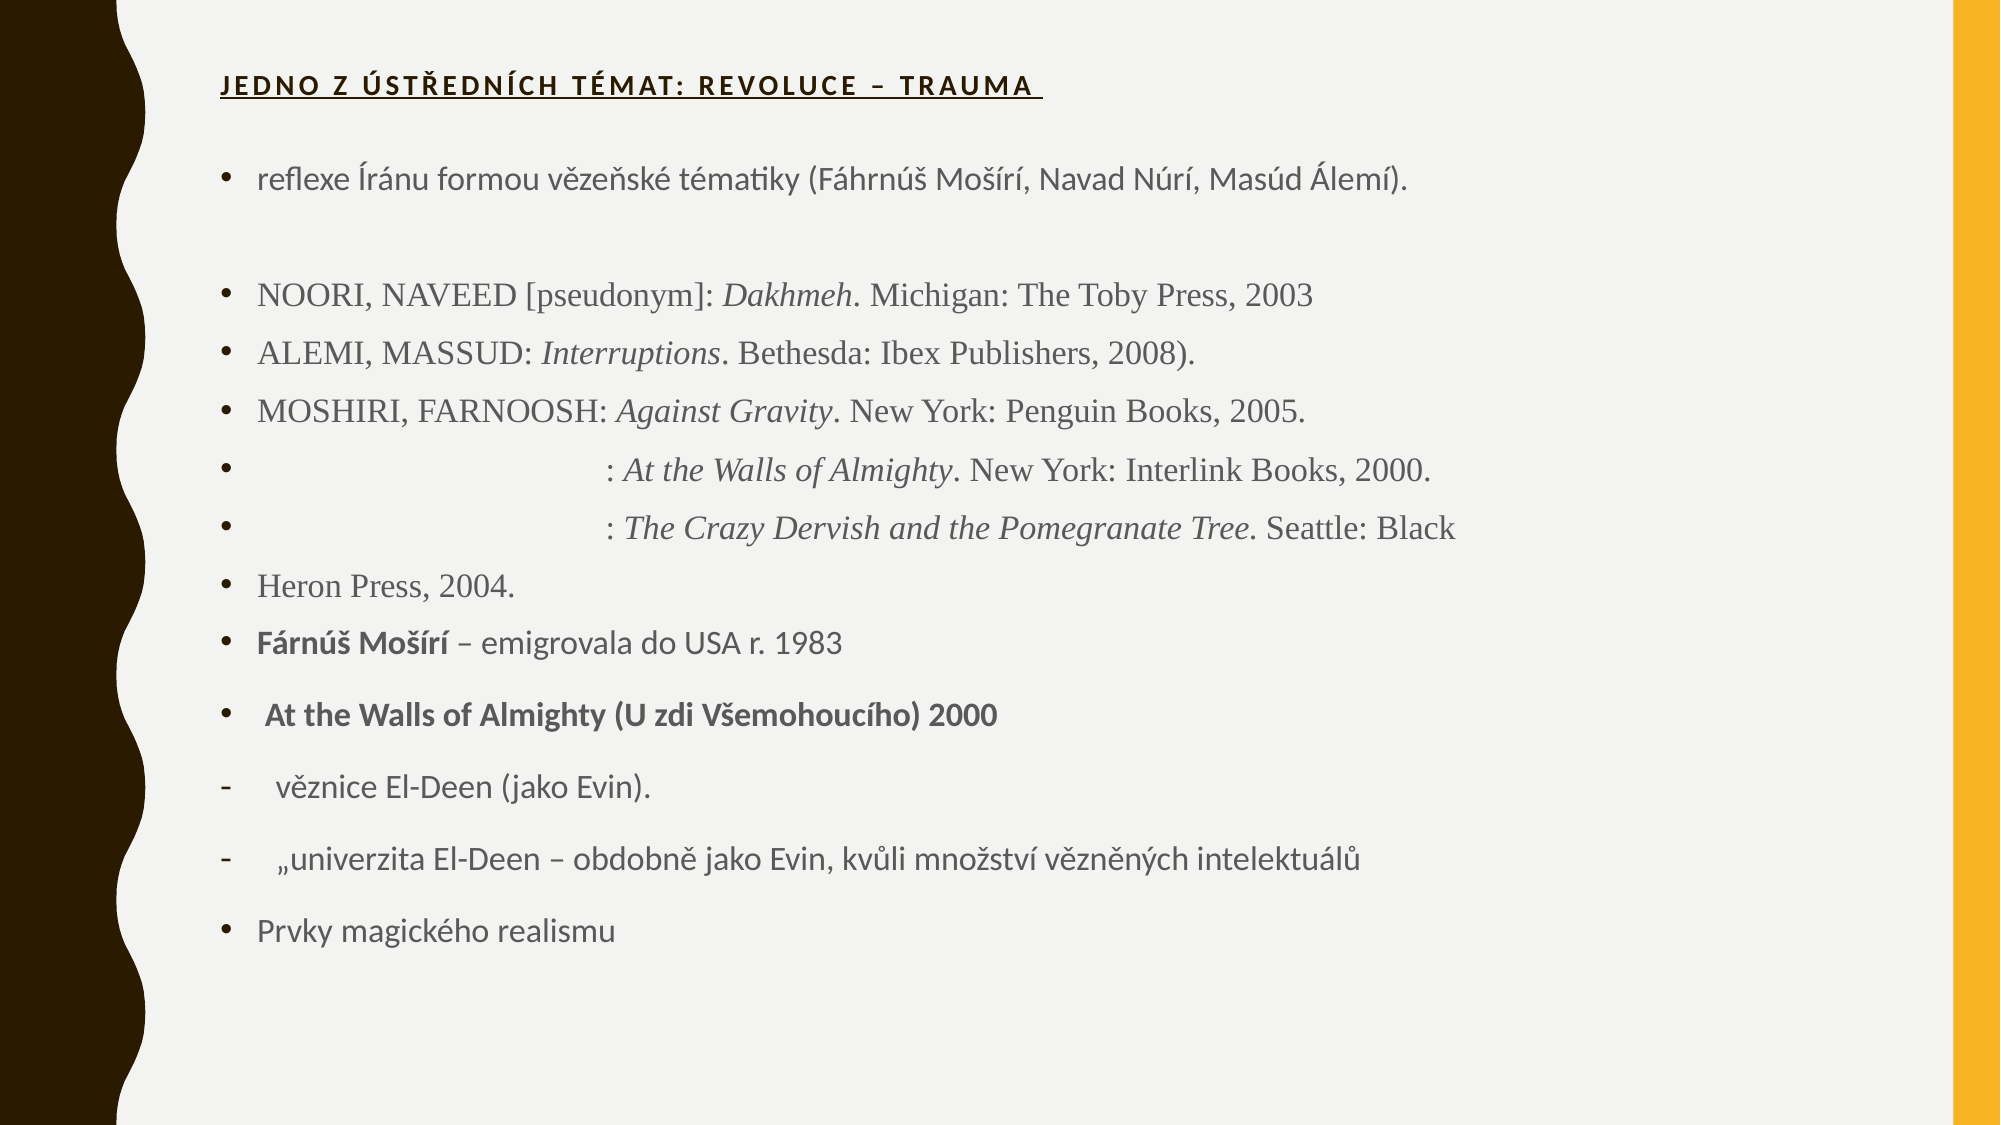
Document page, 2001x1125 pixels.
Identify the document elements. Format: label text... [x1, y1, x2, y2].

title Jedno z ústředních témat: Revoluce – TRAUMA [205, 62, 1875, 144]
list reflexe Íránu formou vězeňské tématiky (Fáhrnúš Mošírí, Navad Núrí, Masúd Álemí). NOORI, NAVEED [pseudonym]: Dakhmeh. Michigan: The Toby Press, 2003 ALEMI, MASSUD: Interruptions. Bethesda: Ibex Publishers, 2008). MOSHIRI, FARNOOSH: Against Gravity. New York: Penguin Books, 2005. : At the Walls of Almighty. New York: Interlink Books, 2000. : The Crazy Dervish and the Pomegranate Tree. Seattle: Black Heron Press, 2004. Fárnúš Mošírí – emigrovala do USA r. 1983 At the Walls of Almighty (U zdi Všemohoucího) 2000 věznice El-Deen (jako Evin). „univerzita El-Deen – obdobně jako Evin, kvůli množství vězněných intelektuálů Prvky magického realismu [205, 144, 1875, 965]
